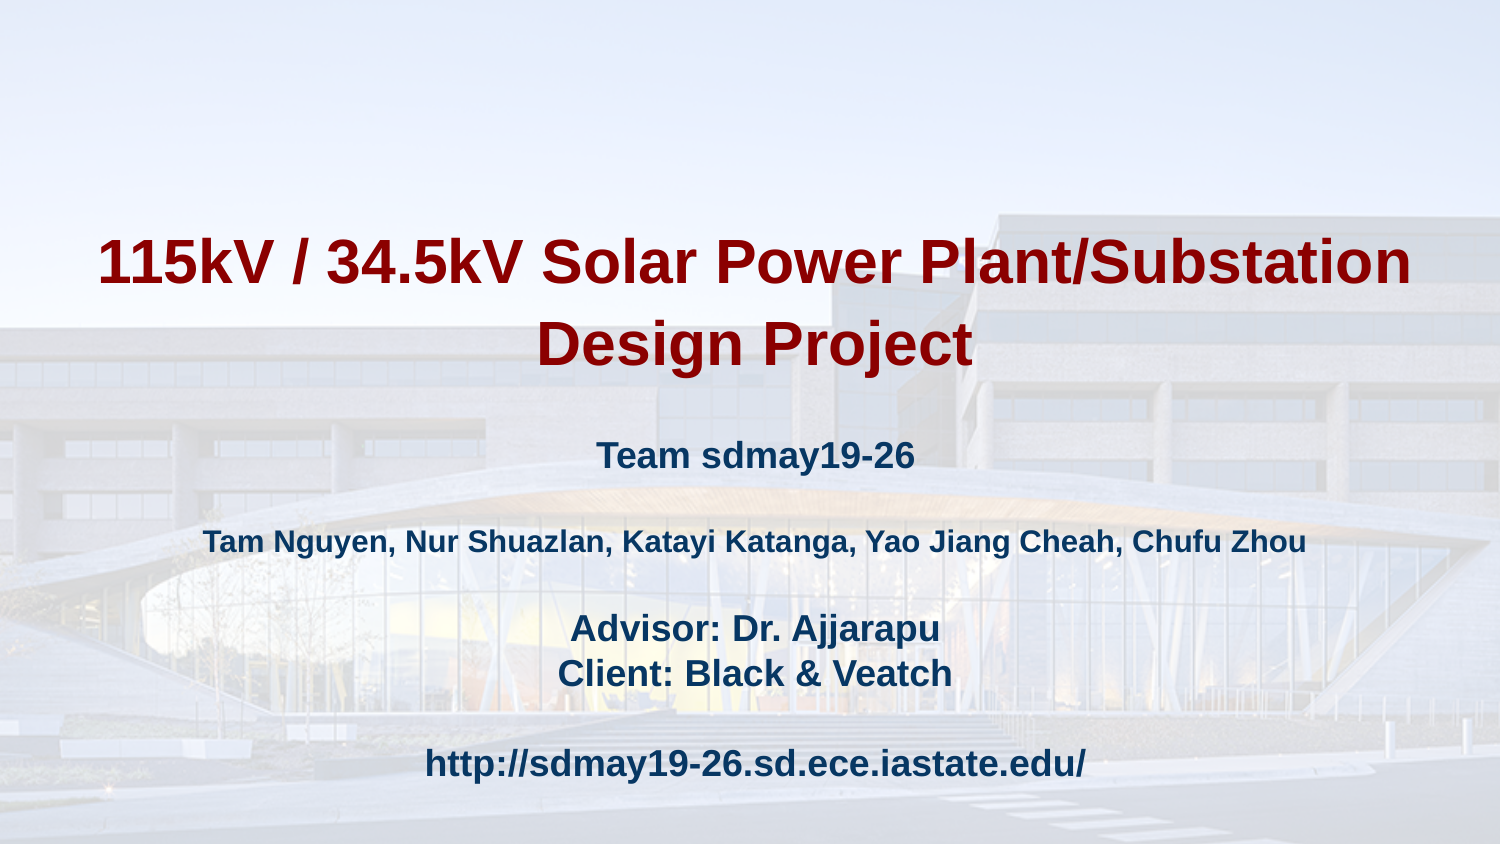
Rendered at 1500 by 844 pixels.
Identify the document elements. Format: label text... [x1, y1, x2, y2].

title 115kV / 34.5kV Solar Power Plant/Substation Design Project [56, 56, 1455, 394]
subtitle Team sdmay19-26 Tam Nguyen, Nur Shuazlan, Katayi Katanga, Yao Jiang Cheah, Chufu Zhou Advisor: Dr. Ajjarapu Client: Black & Veatch http://sdmay19-26.sd.ece.iastate.edu/ [56, 416, 1455, 672]
